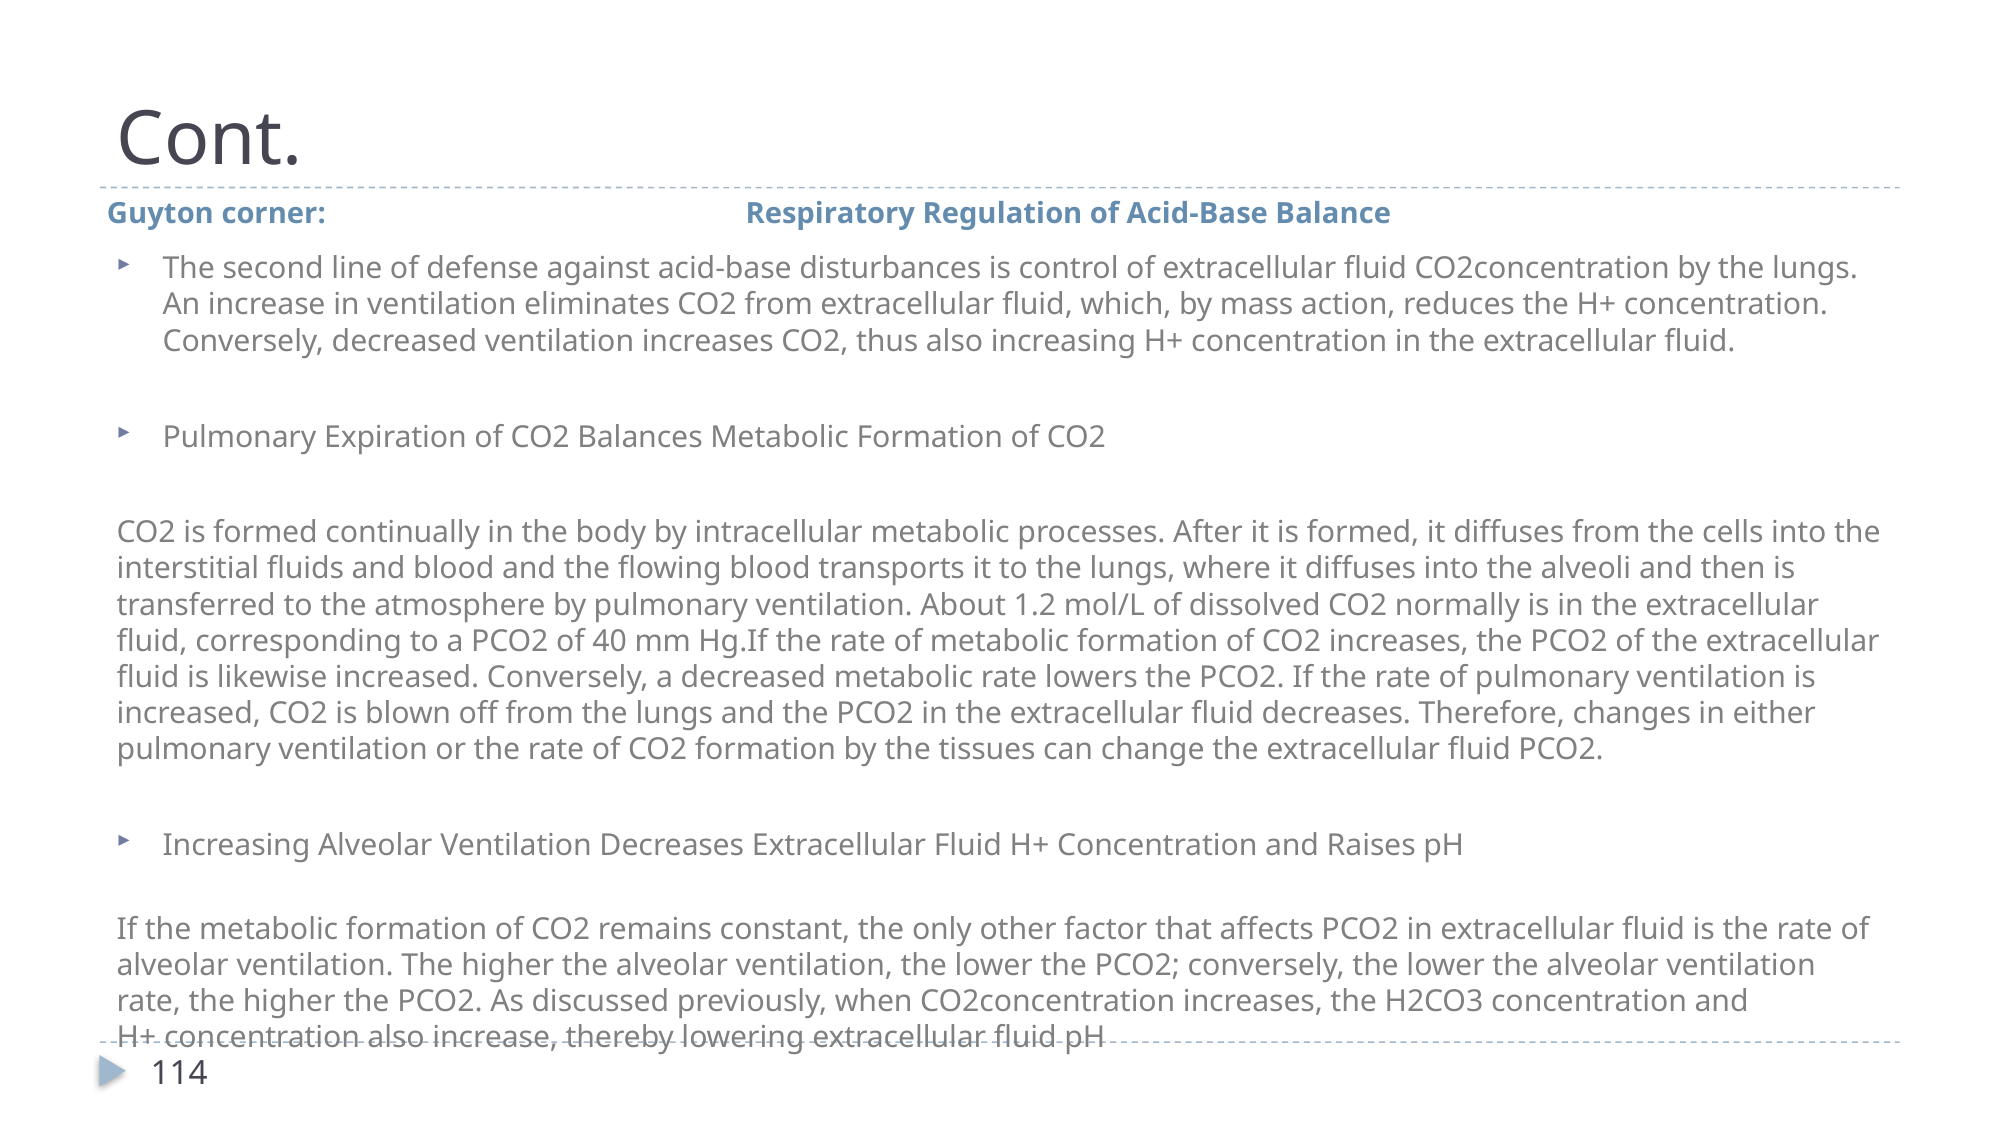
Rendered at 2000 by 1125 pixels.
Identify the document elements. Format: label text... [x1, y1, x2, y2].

slide_number 114 [133, 1073, 568, 1103]
text_box Guyton corner: [92, 187, 341, 238]
text_box Respiratory Regulation of Acid-Base Balance [730, 187, 1407, 238]
text_box The second line of defense against acid-base disturbances is control of extracellular fluid CO2concentration by the lungs. An increase in ventilation eliminates CO2 from extracellular fluid, which, by mass action, reduces the H+ concentration. Conversely, decreased ventilation increases CO2, thus also increasing H+ concentration in the extracellular fluid. Pulmonary Expiration of CO2 Balances Metabolic Formation of CO2 CO2 is formed continually in the body by intracellular metabolic processes. After it is formed, it diffuses from the cells into the interstitial fluids and blood and the flowing blood transports it to the lungs, where it diffuses into the alveoli and then is transferred to the atmosphere by pulmonary ventilation. About 1.2 mol/L of dissolved CO2 normally is in the extracellular fluid, corresponding to a PCO2 of 40 mm Hg.If the rate of metabolic formation of CO2 increases, the PCO2 of the extracellular fluid is likewise increased. Conversely, a decreased metabolic rate lowers the PCO2. If the rate of pulmonary ventilation is increased, CO2 is blown off from the lungs and the PCO2 in the extracellular fluid decreases. Therefore, changes in either pulmonary ventilation or the rate of CO2 formation by the tissues can change the extracellular fluid PCO2. Increasing Alveolar Ventilation Decreases Extracellular Fluid H+ Concentration and Raises pH If the metabolic formation of CO2 remains constant, the only other factor that affects PCO2 in extracellular fluid is the rate of alveolar ventilation. The higher the alveolar ventilation, the lower the PCO2; conversely, the lower the alveolar ventilation rate, the higher the PCO2. As discussed previously, when CO2concentration increases, the H2CO3 concentration and H+ concentration also increase, thereby lowering extracellular fluid pH [99, 157, 1900, 1073]
title Cont. [99, 24, 1900, 157]
